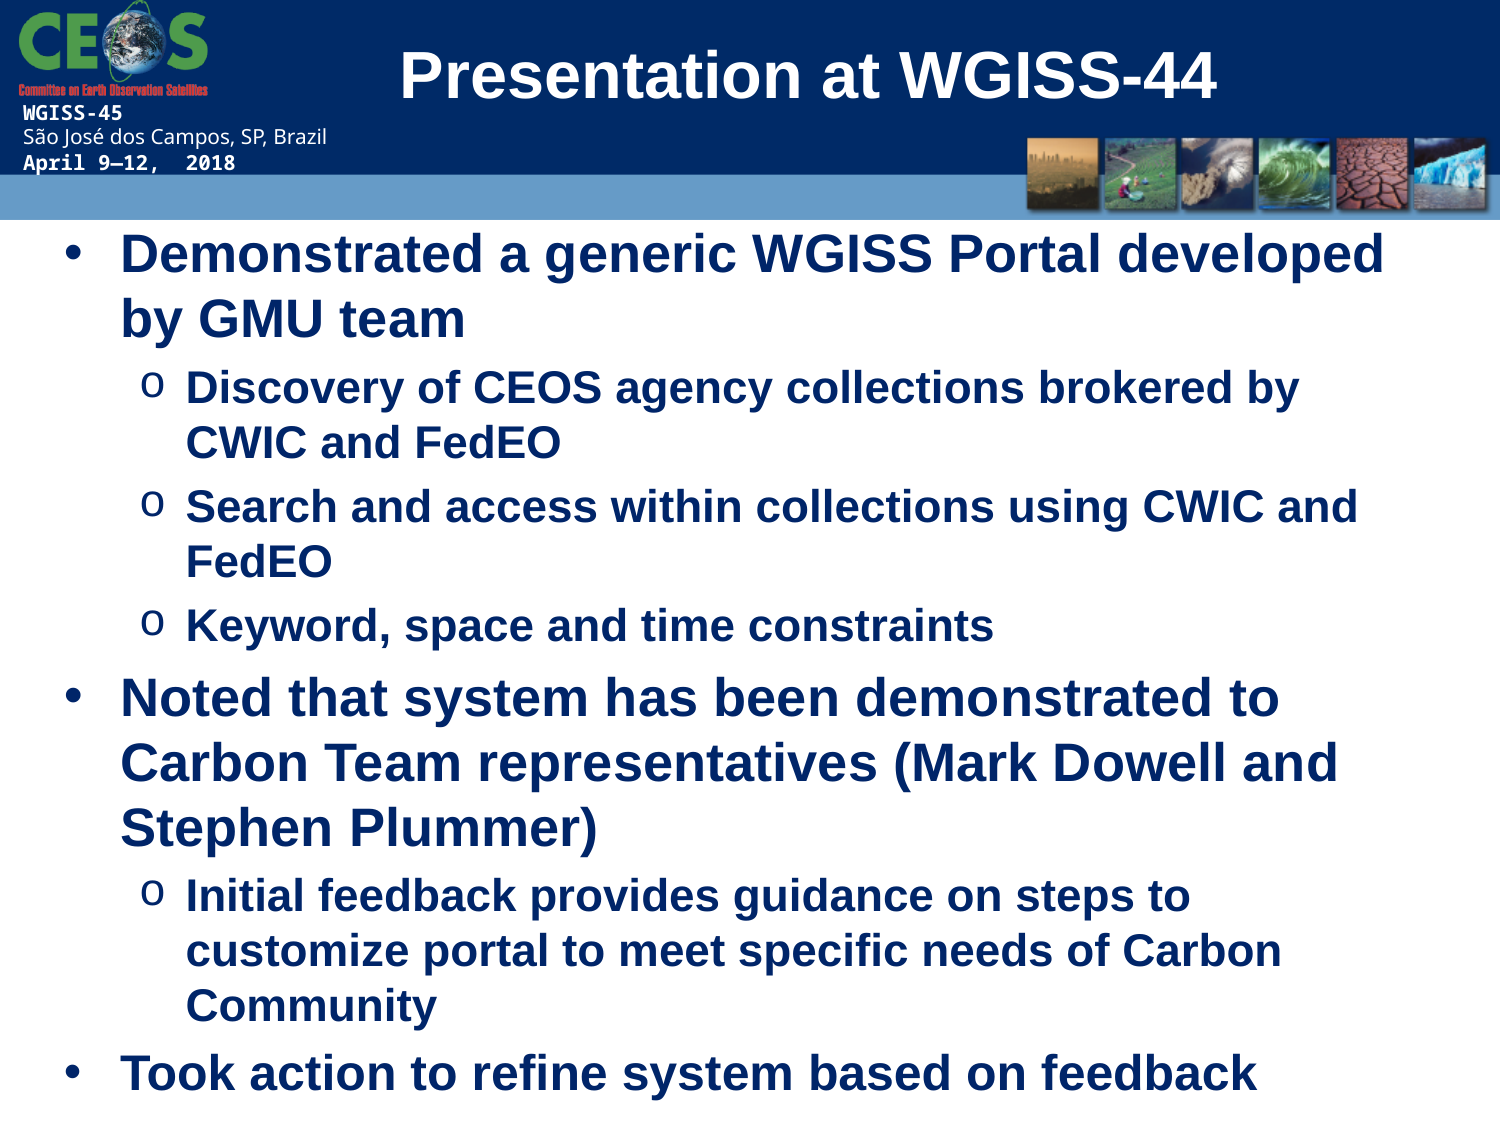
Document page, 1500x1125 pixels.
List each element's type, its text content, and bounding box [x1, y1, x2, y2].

list Demonstrated a generic WGISS Portal developed by GMU team Discovery of CEOS agency collections brokered by CWIC and FedEO Search and access within collections using CWIC and FedEO Keyword, space and time constraints Noted that system has been demonstrated to Carbon Team representatives (Mark Dowell and Stephen Plummer) Initial feedback provides guidance on steps to customize portal to meet specific needs of Carbon Community Took action to refine system based on feedback [48, 211, 1435, 1010]
picture [0, 0, 1500, 220]
title Presentation at WGISS-44 [202, 30, 1417, 114]
